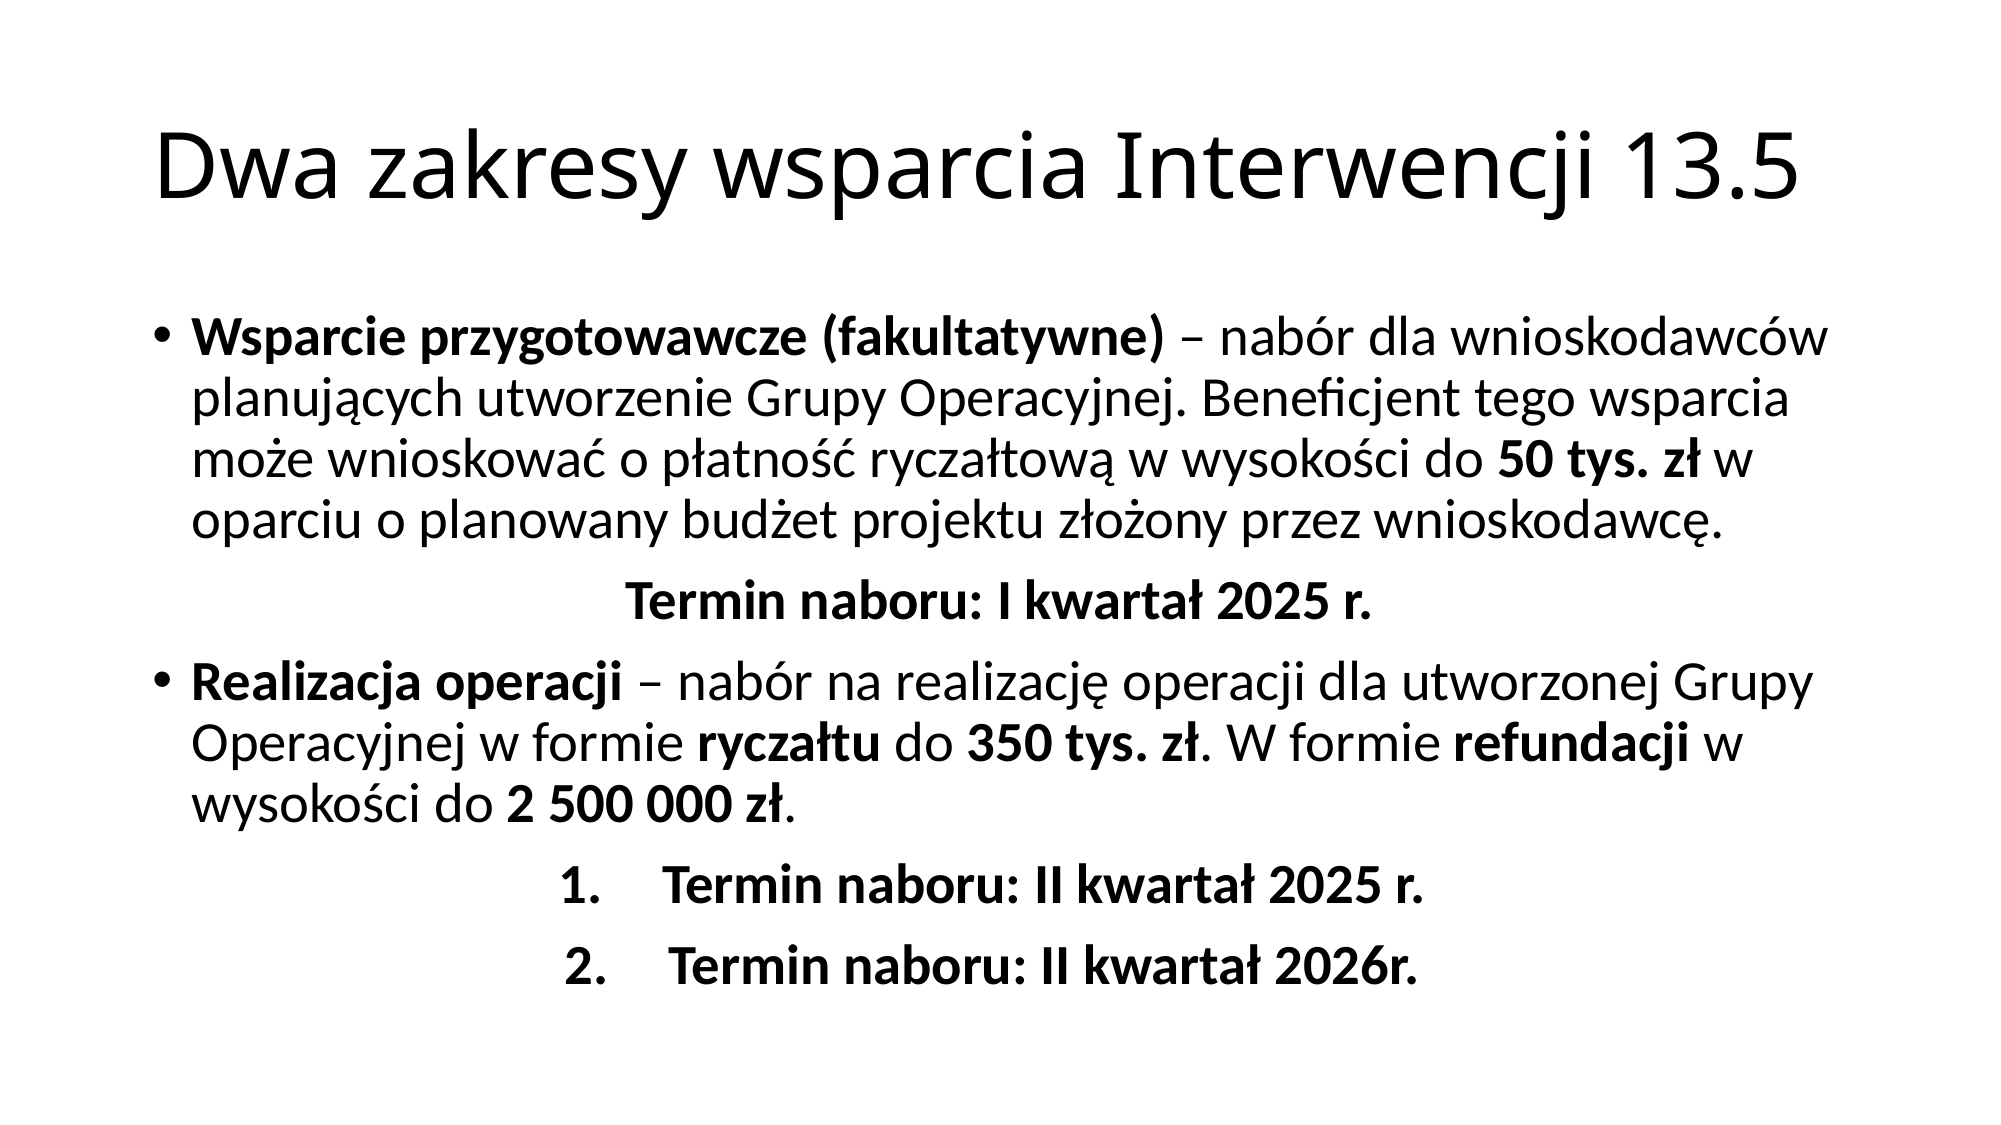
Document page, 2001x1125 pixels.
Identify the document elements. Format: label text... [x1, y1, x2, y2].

list Wsparcie przygotowawcze (fakultatywne) – nabór dla wnioskodawców planujących utworzenie Grupy Operacyjnej. Beneficjent tego wsparcia może wnioskować o płatność ryczałtową w wysokości do 50 tys. zł w oparciu o planowany budżet projektu złożony przez wnioskodawcę. Termin naboru: I kwartał 2025 r. Realizacja operacji – nabór na realizację operacji dla utworzonej Grupy Operacyjnej w formie ryczałtu do 350 tys. zł. W formie refundacji w wysokości do 2 500 000 zł. Termin naboru: II kwartał 2025 r. Termin naboru: II kwartał 2026r. [137, 299, 1863, 1014]
title Dwa zakresy wsparcia Interwencji 13.5 [137, 59, 1863, 278]
